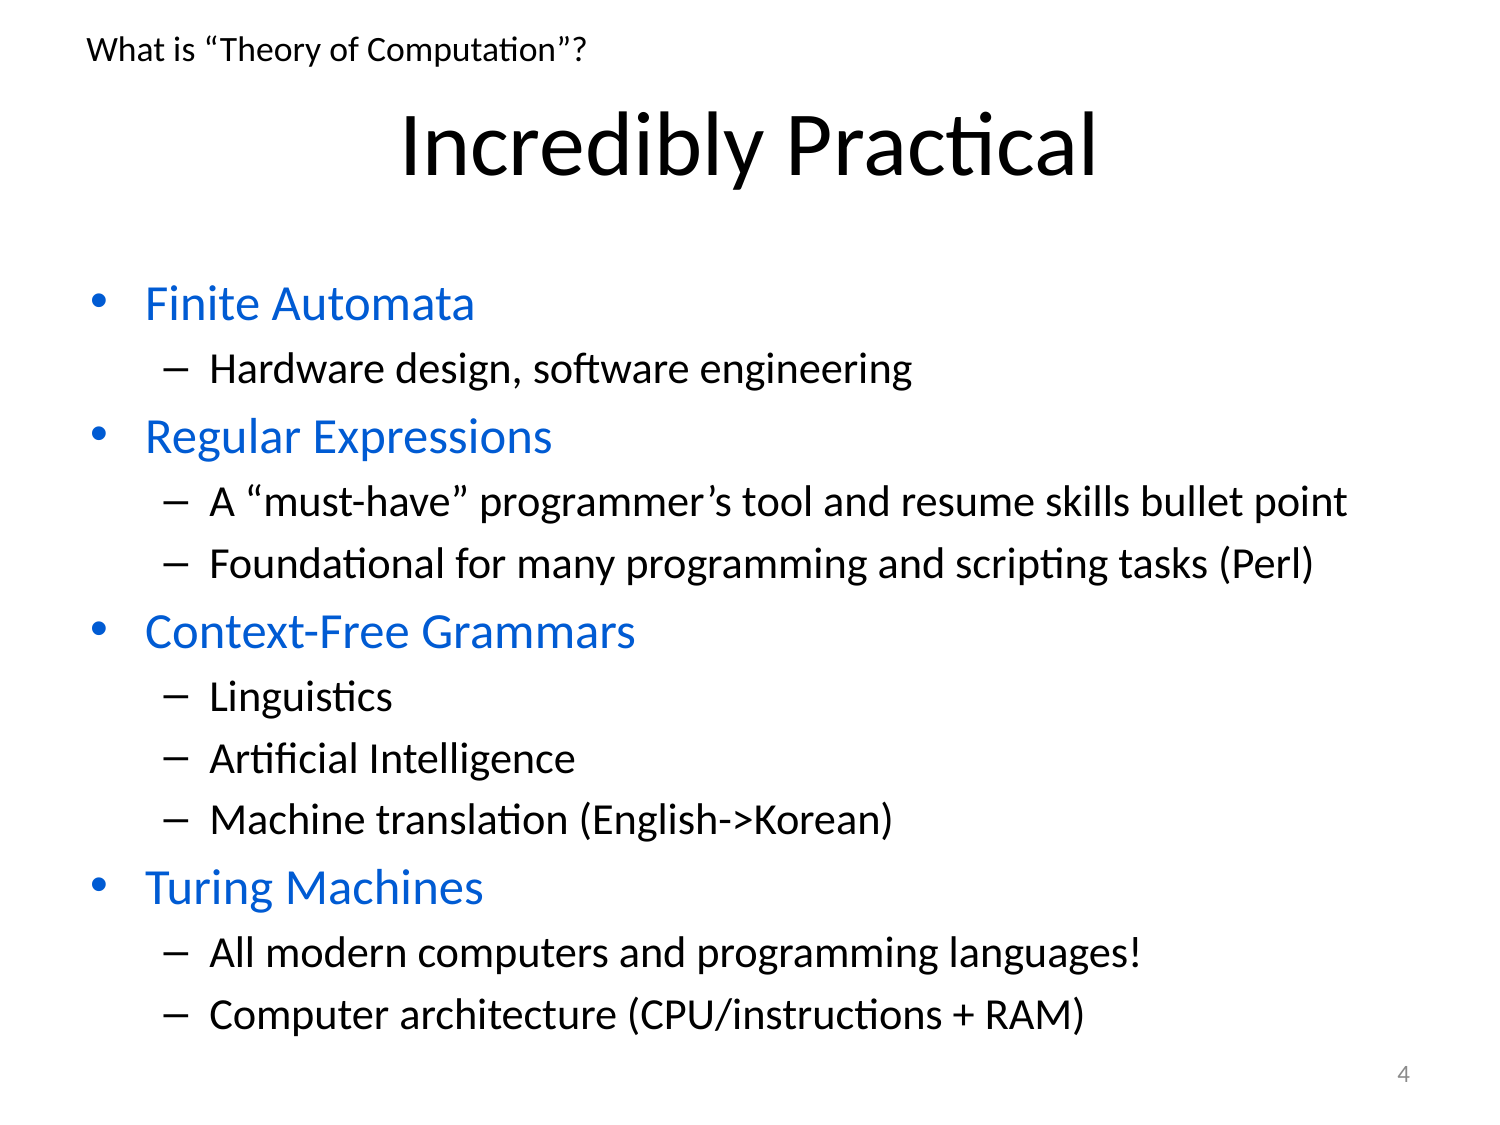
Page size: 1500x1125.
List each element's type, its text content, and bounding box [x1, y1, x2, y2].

slide_number 4 [1074, 1042, 1425, 1103]
text_box What is “Theory of Computation”? [0, 0, 1013, 163]
title Incredibly Practical [75, 45, 1425, 233]
list Finite Automata Hardware design, software engineering Regular Expressions A “must-have” programmer’s tool and resume skills bullet point Foundational for many programming and scripting tasks (Perl) Context-Free Grammars Linguistics Artificial Intelligence Machine translation (English->Korean) Turing Machines All modern computers and programming languages! Computer architecture (CPU/instructions + RAM) [75, 262, 1425, 1050]
